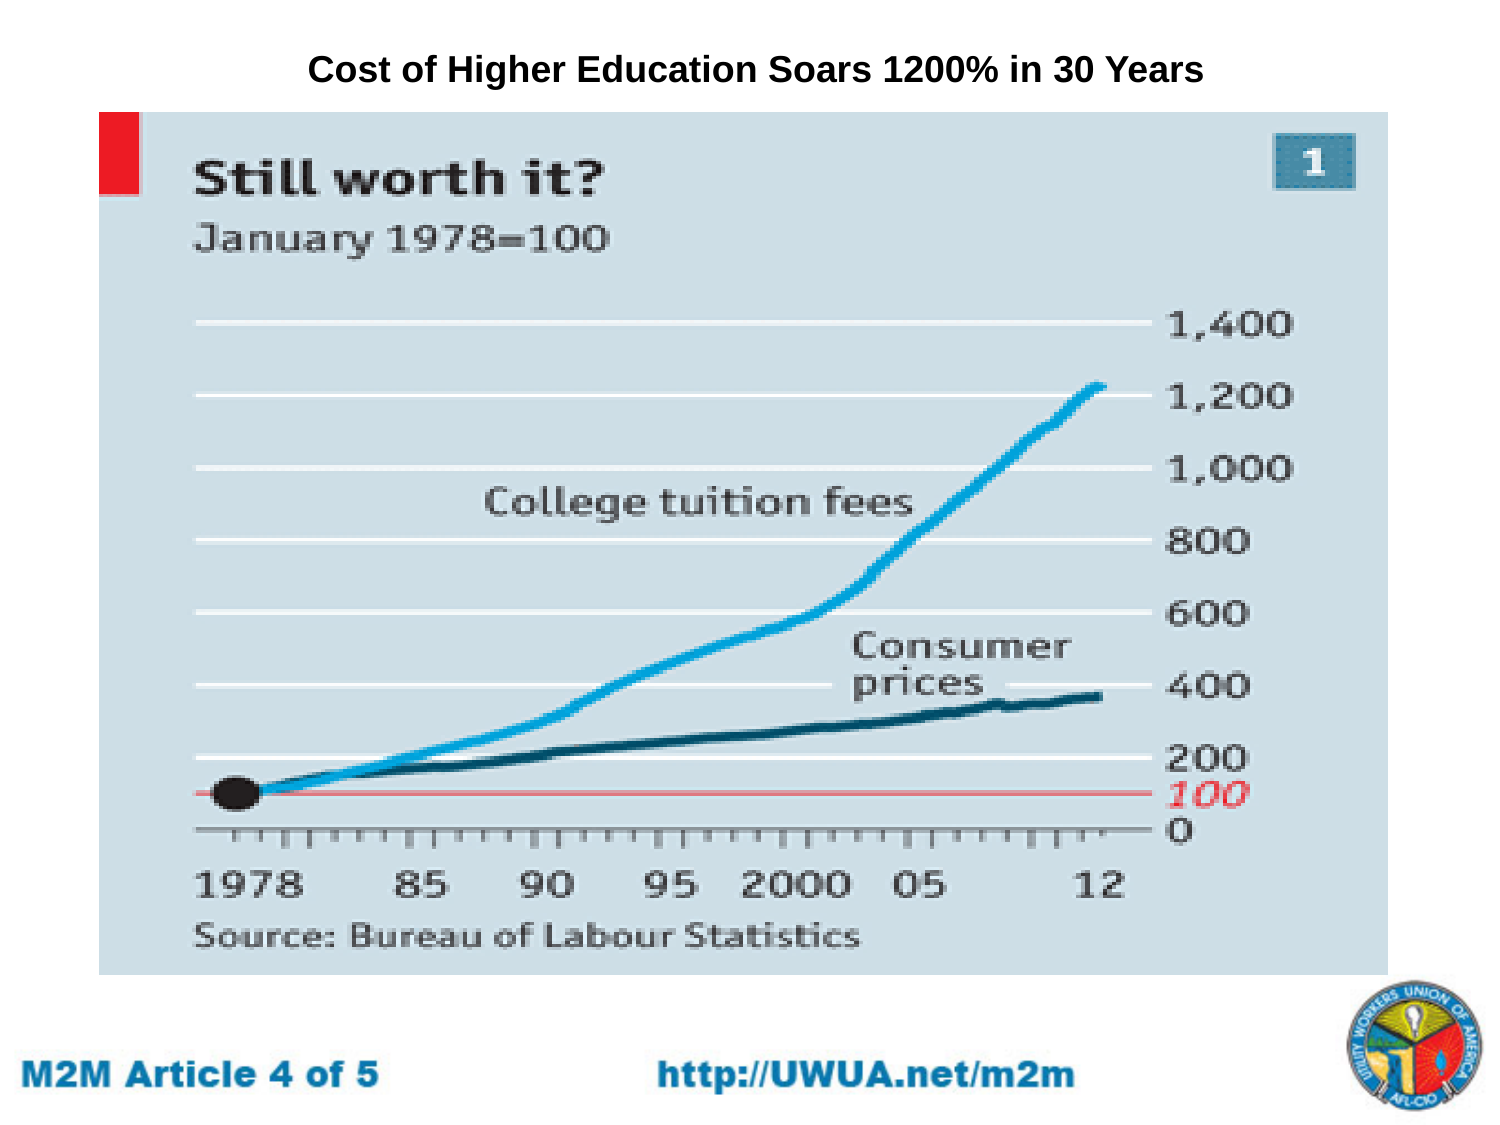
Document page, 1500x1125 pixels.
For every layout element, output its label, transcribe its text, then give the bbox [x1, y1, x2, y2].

text_box Cost of Higher Education Soars 1200% in 30 Years [87, 37, 1425, 98]
picture [0, 0, 1500, 1125]
